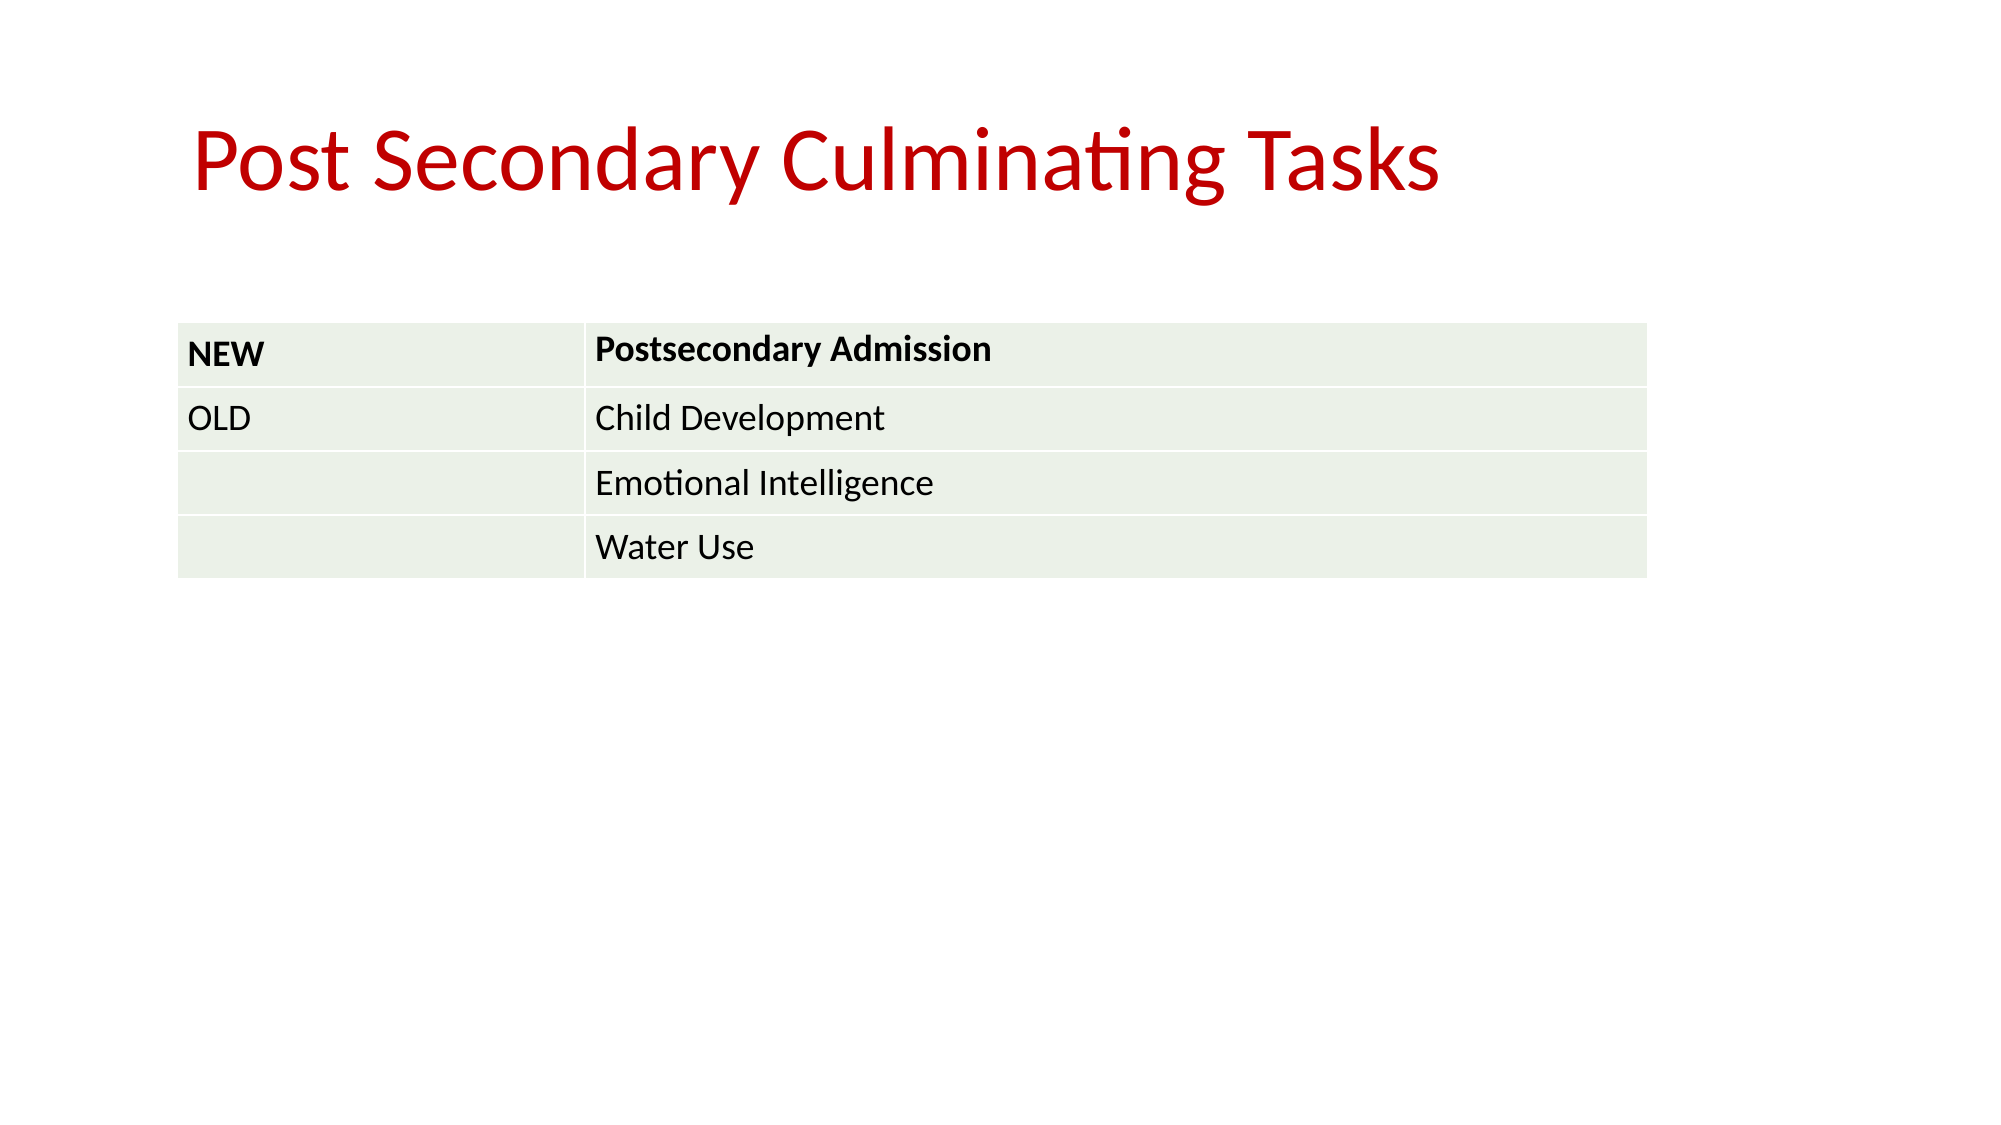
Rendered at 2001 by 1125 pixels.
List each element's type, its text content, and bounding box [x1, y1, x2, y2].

table_header Postsecondary Admission [586, 323, 1647, 386]
title Post Secondary Culminating Tasks [177, 52, 1863, 270]
table_cell Child Development [586, 388, 1647, 450]
table_cell [178, 452, 584, 514]
table_header NEW [178, 323, 584, 386]
table_cell OLD [178, 388, 584, 450]
table_cell [178, 516, 584, 578]
table_cell Water Use [586, 516, 1647, 578]
table_cell Emotional Intelligence [586, 452, 1647, 514]
